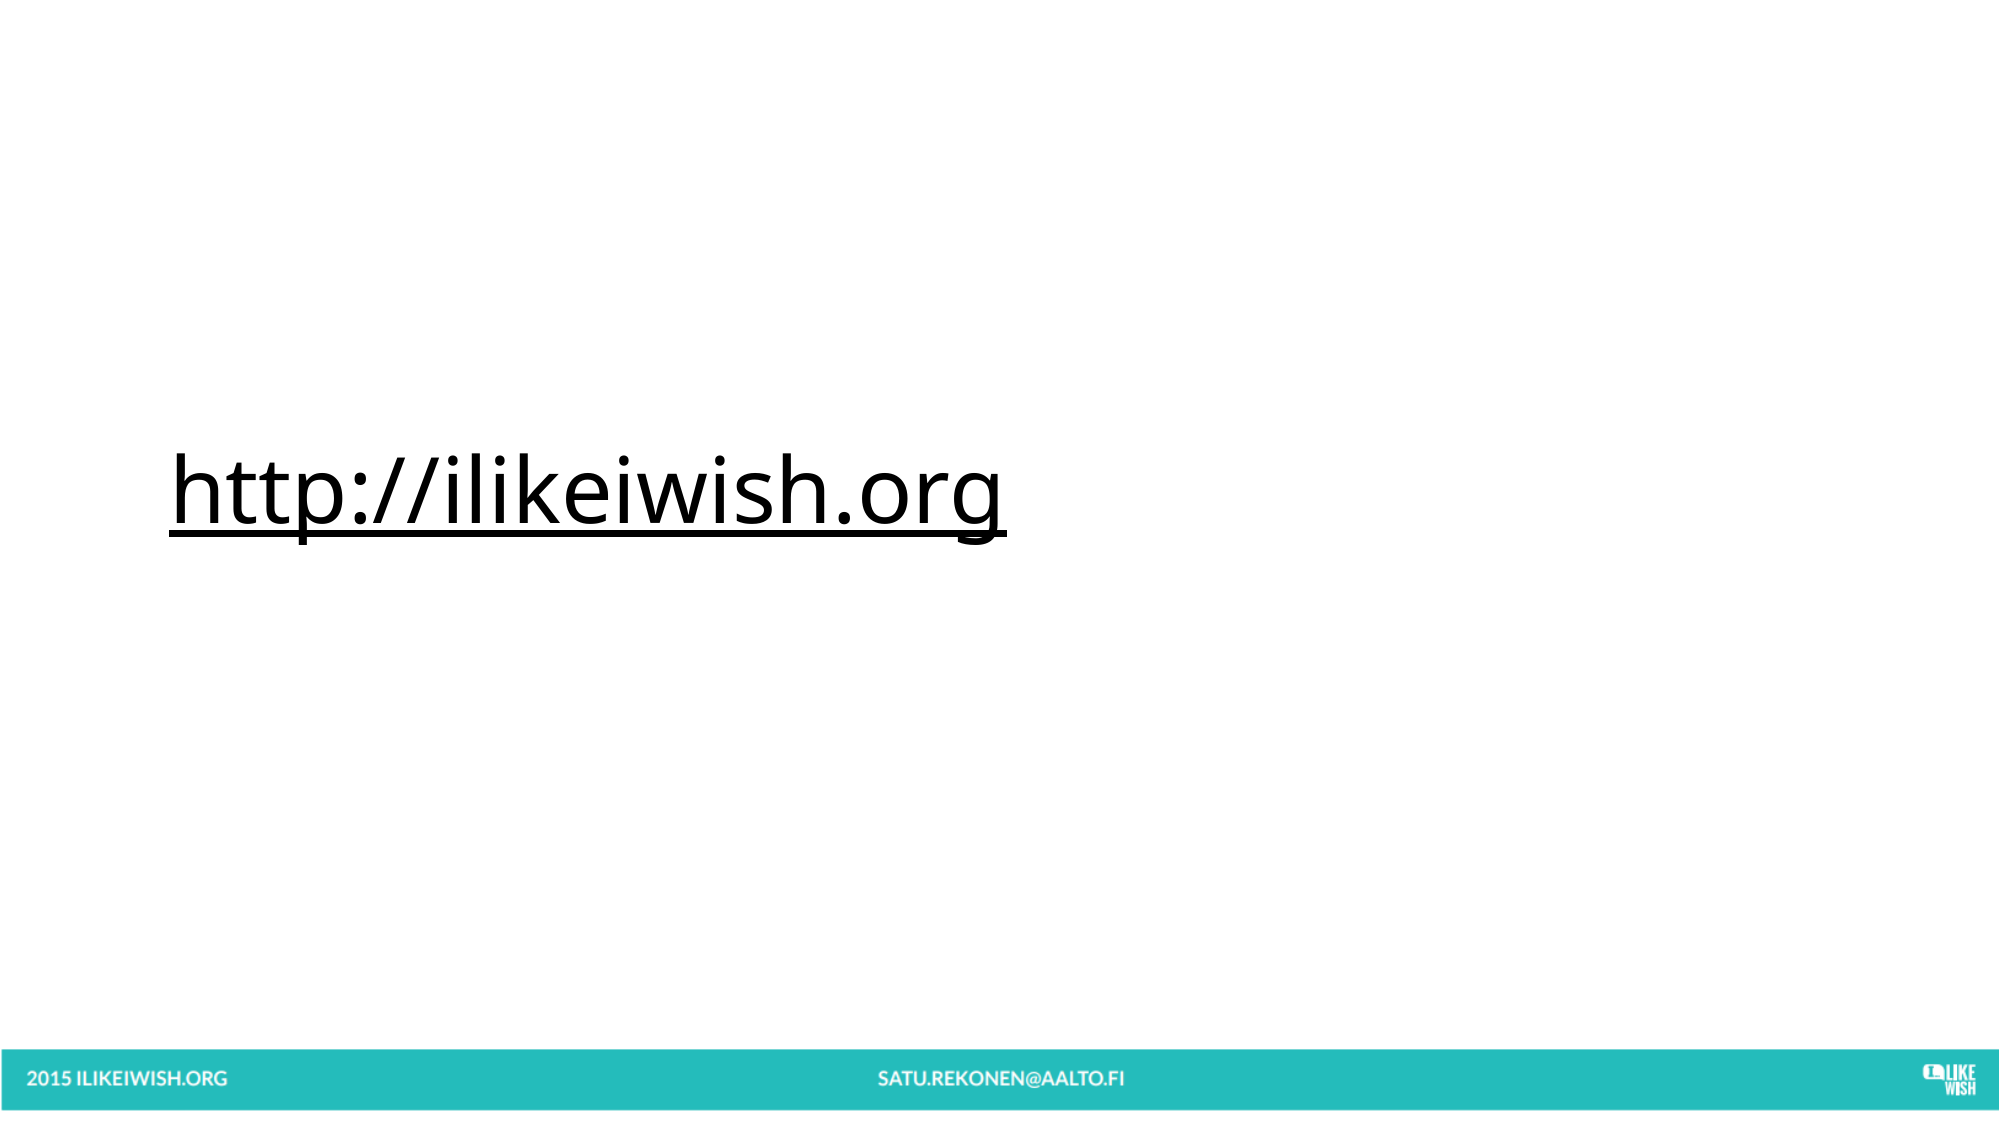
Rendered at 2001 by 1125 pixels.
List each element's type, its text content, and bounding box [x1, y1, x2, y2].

picture [0, 1047, 1999, 1113]
title http://ilikeiwish.org [154, 380, 1880, 599]
